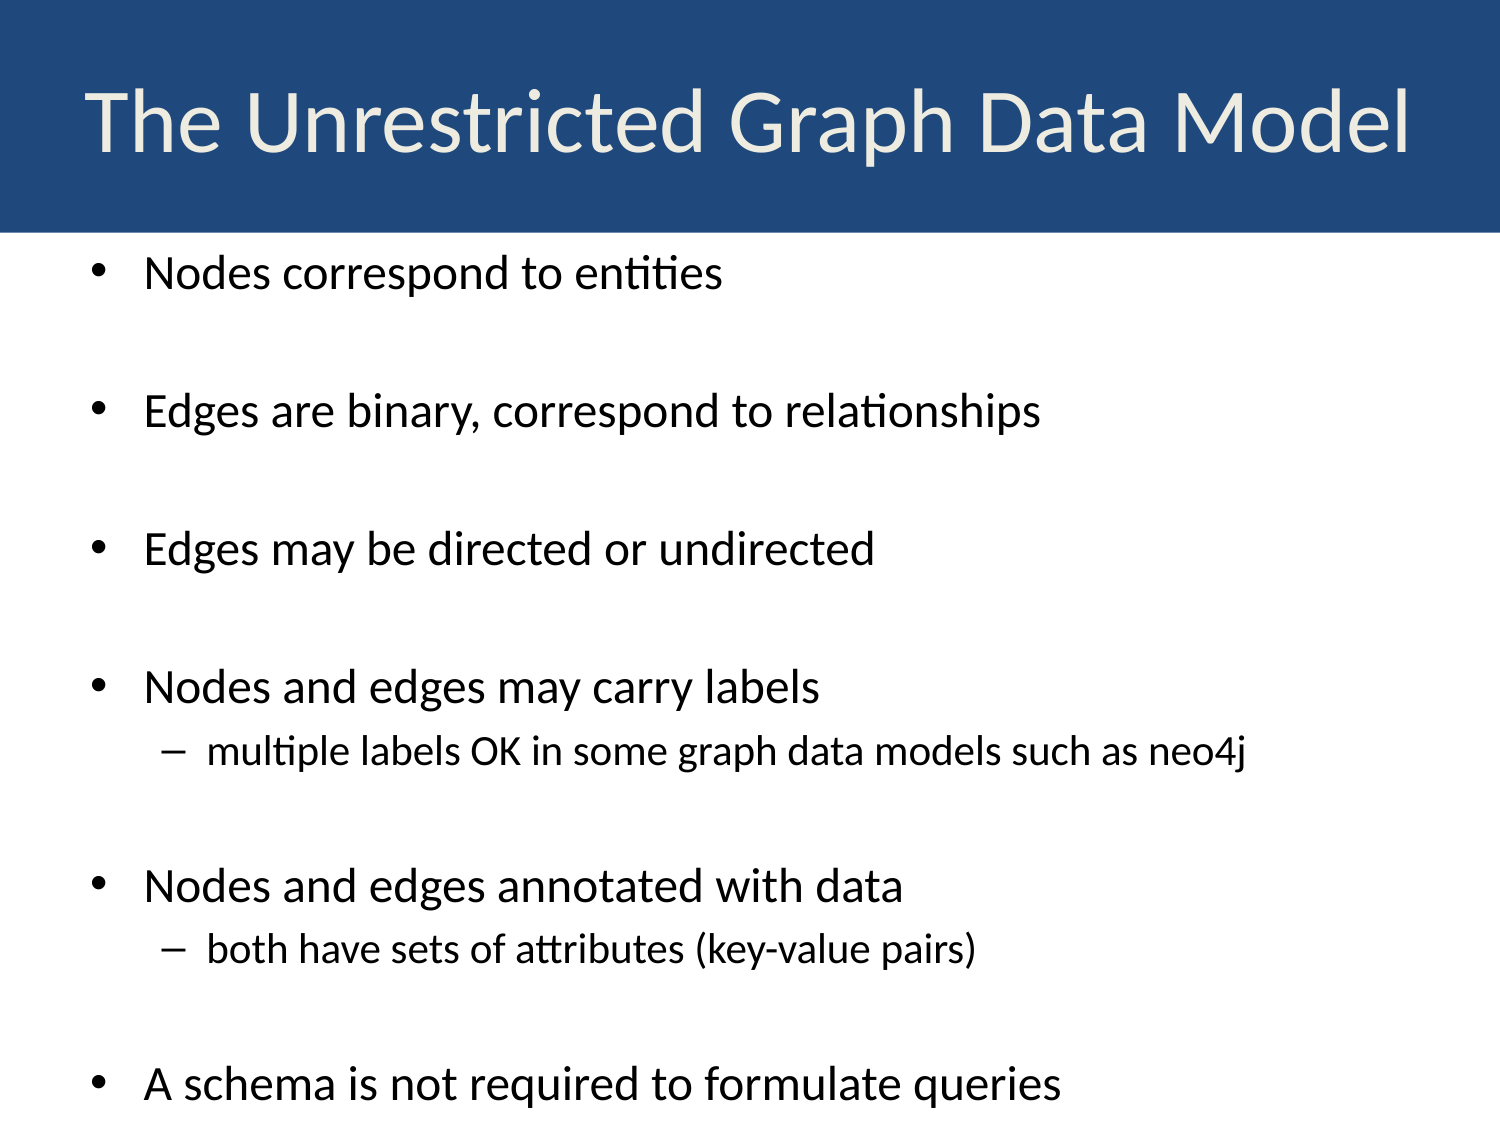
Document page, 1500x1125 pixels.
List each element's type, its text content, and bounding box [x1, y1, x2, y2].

list Nodes correspond to entities Edges are binary, correspond to relationships Edges may be directed or undirected Nodes and edges may carry labels multiple labels OK in some graph data models such as neo4j Nodes and edges annotated with data both have sets of attributes (key-value pairs) A schema is not required to formulate queries [75, 232, 1425, 1125]
title The Unrestricted Graph Data Model [0, 0, 1500, 233]
